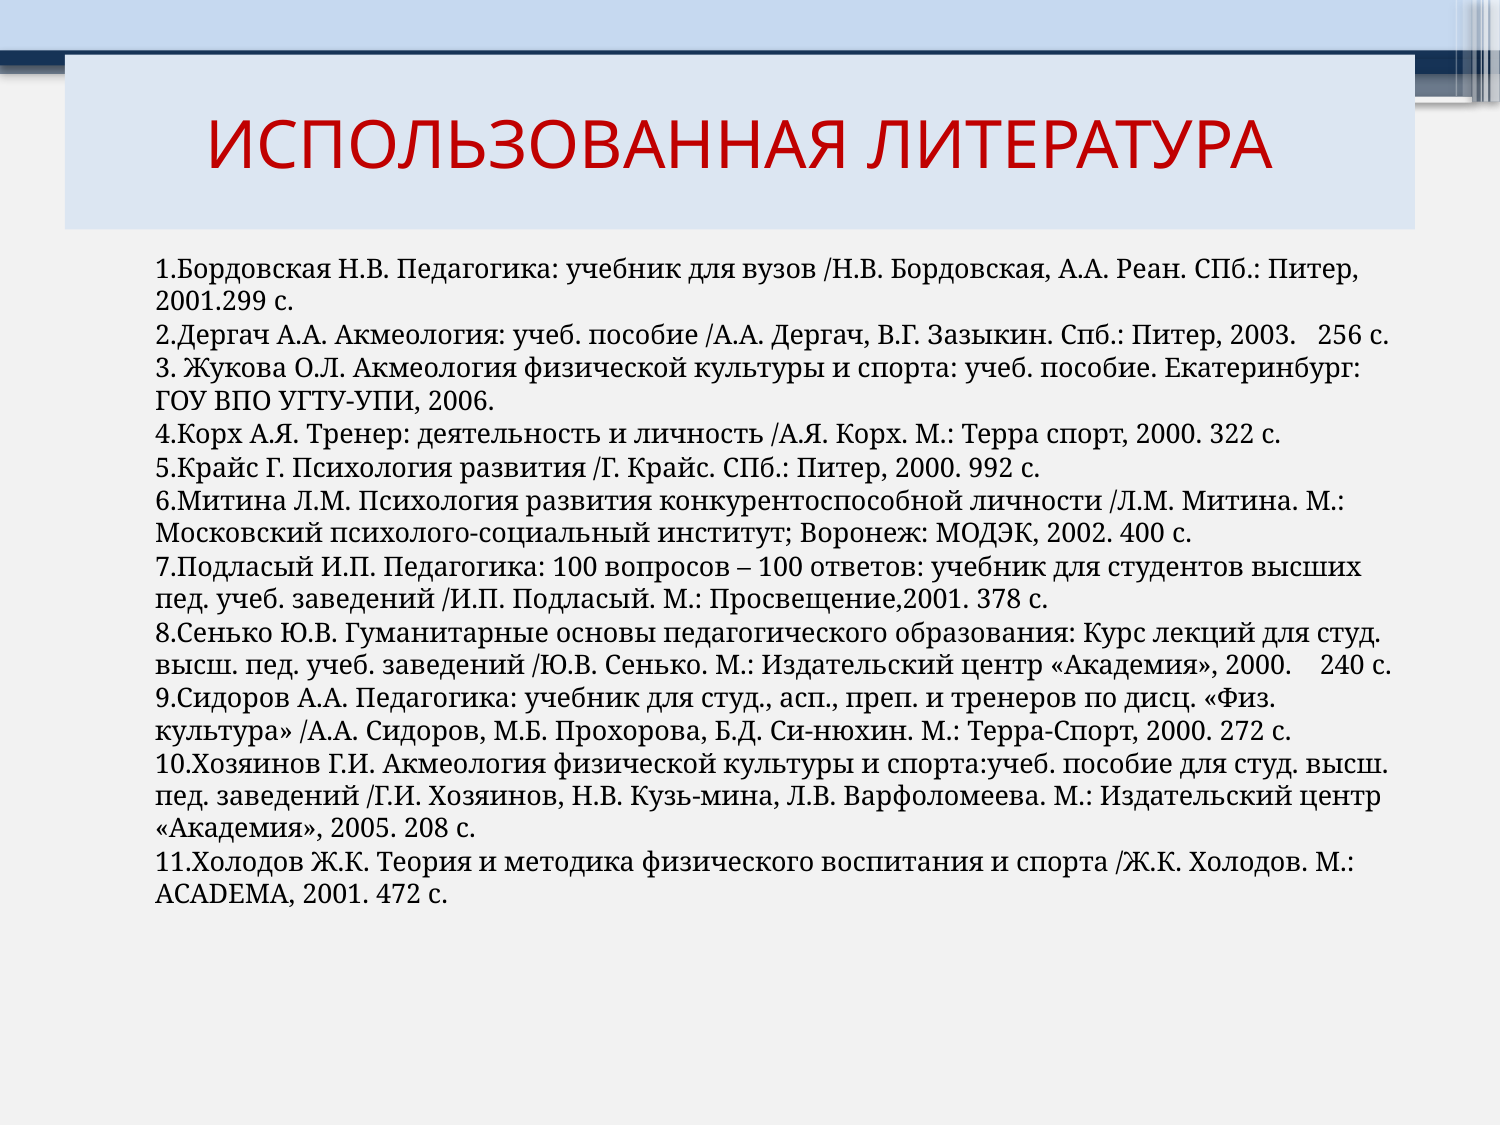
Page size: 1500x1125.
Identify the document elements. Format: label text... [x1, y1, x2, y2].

title ИСПОЛЬЗОВАННАЯ ЛИТЕРАТУРА [64, 54, 1415, 230]
list 1.Бордовская Н.В. Педагогика: учебник для вузов /Н.В. Бордовская, А.А. Реан. СПб.: Питер, 2001.299 с. 2.Дергач А.А. Акмеология: учеб. пособие /А.А. Дергач, В.Г. Зазыкин. Спб.: Питер, 2003. 256 с. 3. Жукова О.Л. Акмеология физической культуры и спорта: учеб. пособие. Екатеринбург: ГОУ ВПО УГТУ-УПИ, 2006. 4.Корх А.Я. Тренер: деятельность и личность /А.Я. Корх. М.: Терра спорт, 2000. 322 с. 5.Крайс Г. Психология развития /Г. Крайс. СПб.: Питер, 2000. 992 с. 6.Митина Л.М. Психология развития конкурентоспособной личности /Л.М. Митина. М.: Московский психолого-социальный институт; Воронеж: МОДЭК, 2002. 400 с. 7.Подласый И.П. Педагогика: 100 вопросов – 100 ответов: учебник для студентов высших пед. учеб. заведений /И.П. Подласый. М.: Просвещение,2001. 378 с. 8.Сенько Ю.В. Гуманитарные основы педагогического образования: Курс лекций для студ. высш. пед. учеб. заведений /Ю.В. Сенько. М.: Издательский центр «Академия», 2000. 240 с. 9.Сидоров А.А. Педагогика: учебник для студ., асп., преп. и тренеров по дисц. «Физ. культура» /А.А. Сидоров, М.Б. Прохорова, Б.Д. Си-нюхин. М.: Терра-Спорт, 2000. 272 с. 10.Хозяинов Г.И. Акмеология физической культуры и спорта:учеб. пособие для студ. высш. пед. заведений /Г.И. Хозяинов, Н.В. Кузь-мина, Л.В. Варфоломеева. М.: Издательский центр «Академия», 2005. 208 с. 11.Холодов Ж.К. Теория и методика физического воспитания и спорта /Ж.К. Холодов. М.: АСАDЕМА, 2001. 472 с. [123, 231, 1425, 1000]
